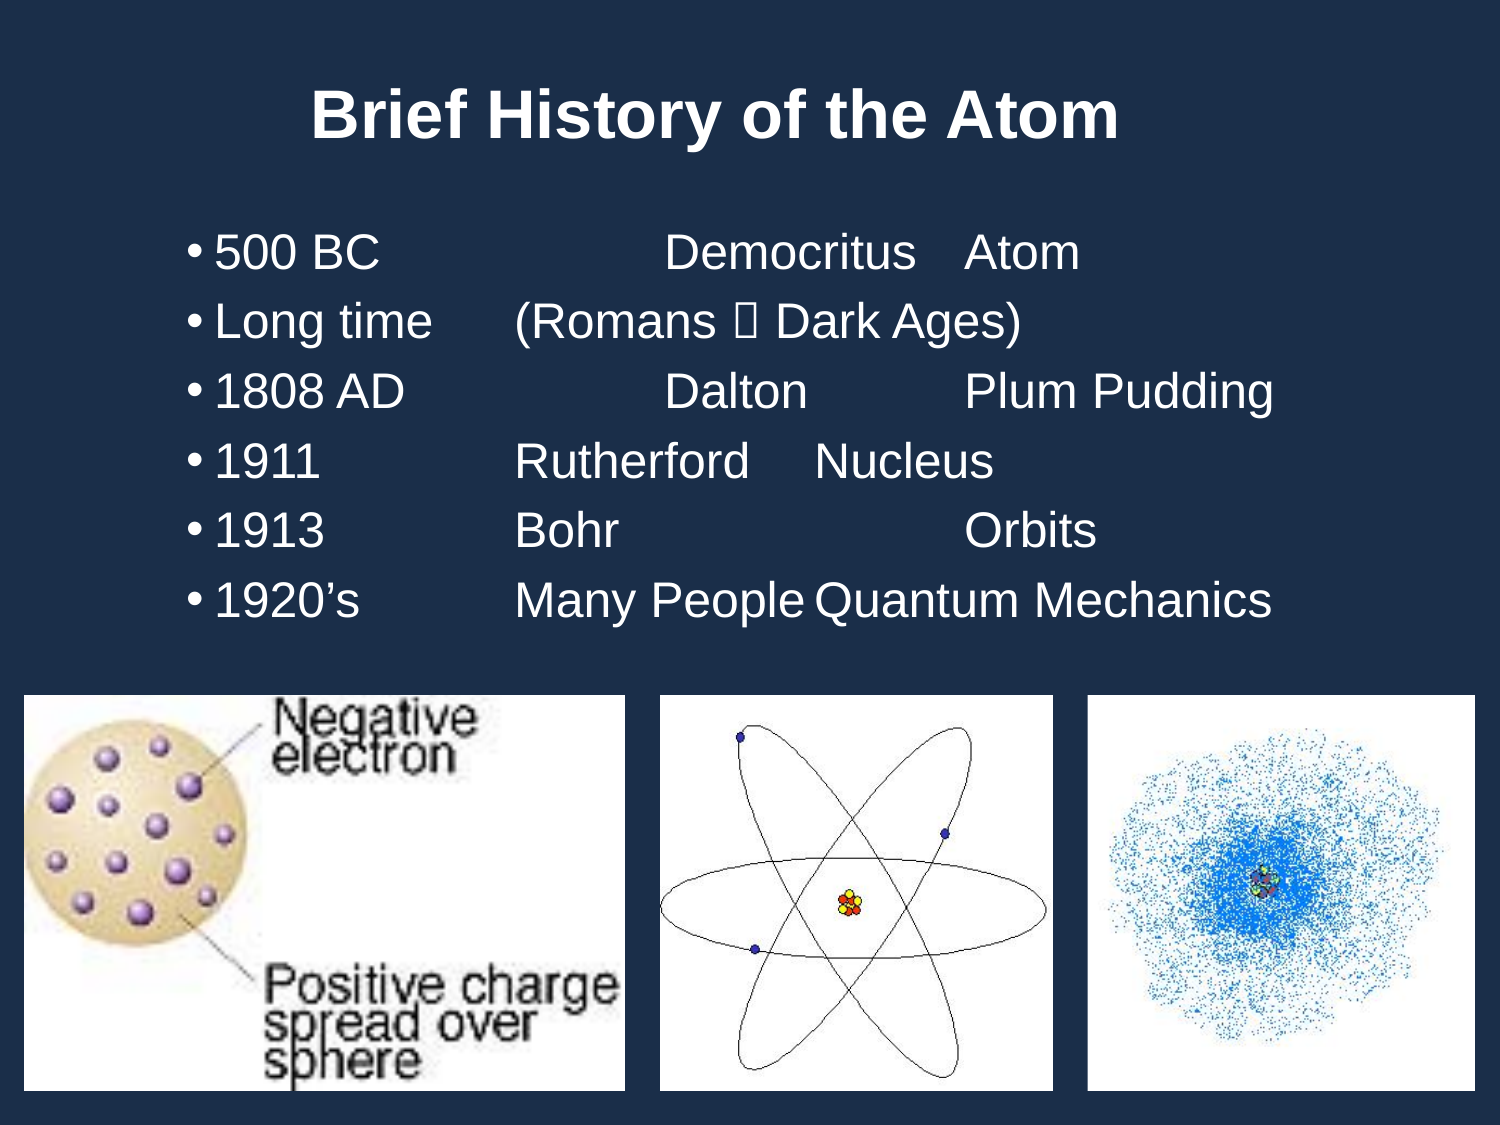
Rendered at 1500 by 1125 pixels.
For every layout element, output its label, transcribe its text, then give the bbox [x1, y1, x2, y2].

picture [0, 0, 1500, 1125]
title Brief History of the Atom [41, 32, 1392, 200]
list 500 BC Democritus Atom Long time (Romans  Dark Ages) 1808 AD Dalton Plum Pudding 1911 Rutherford Nucleus 1913 Bohr Orbits 1920’s Many People Quantum Mechanics [171, 218, 1418, 669]
